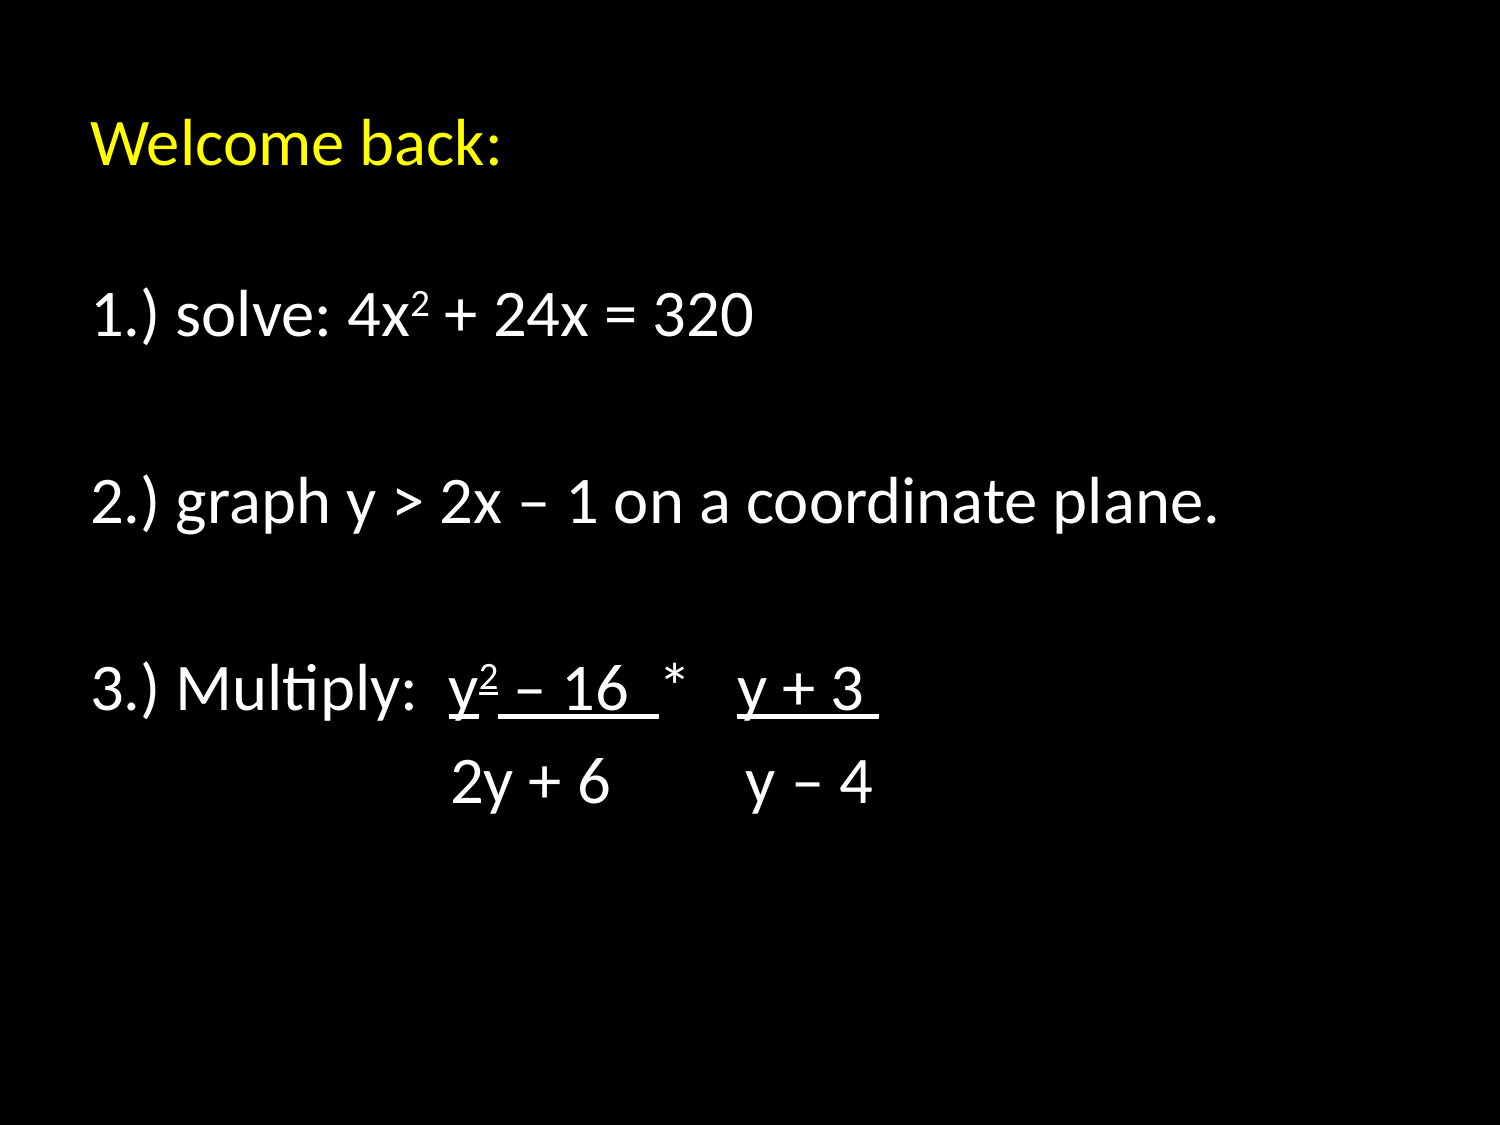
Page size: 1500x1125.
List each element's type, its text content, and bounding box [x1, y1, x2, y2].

title Welcome back: [75, 45, 1425, 233]
list 1.) solve: 4x2 + 24x = 320 2.) graph y > 2x – 1 on a coordinate plane. 3.) Multiply: y2 – 16 * y + 3 2y + 6 y – 4 [75, 262, 1425, 1005]
